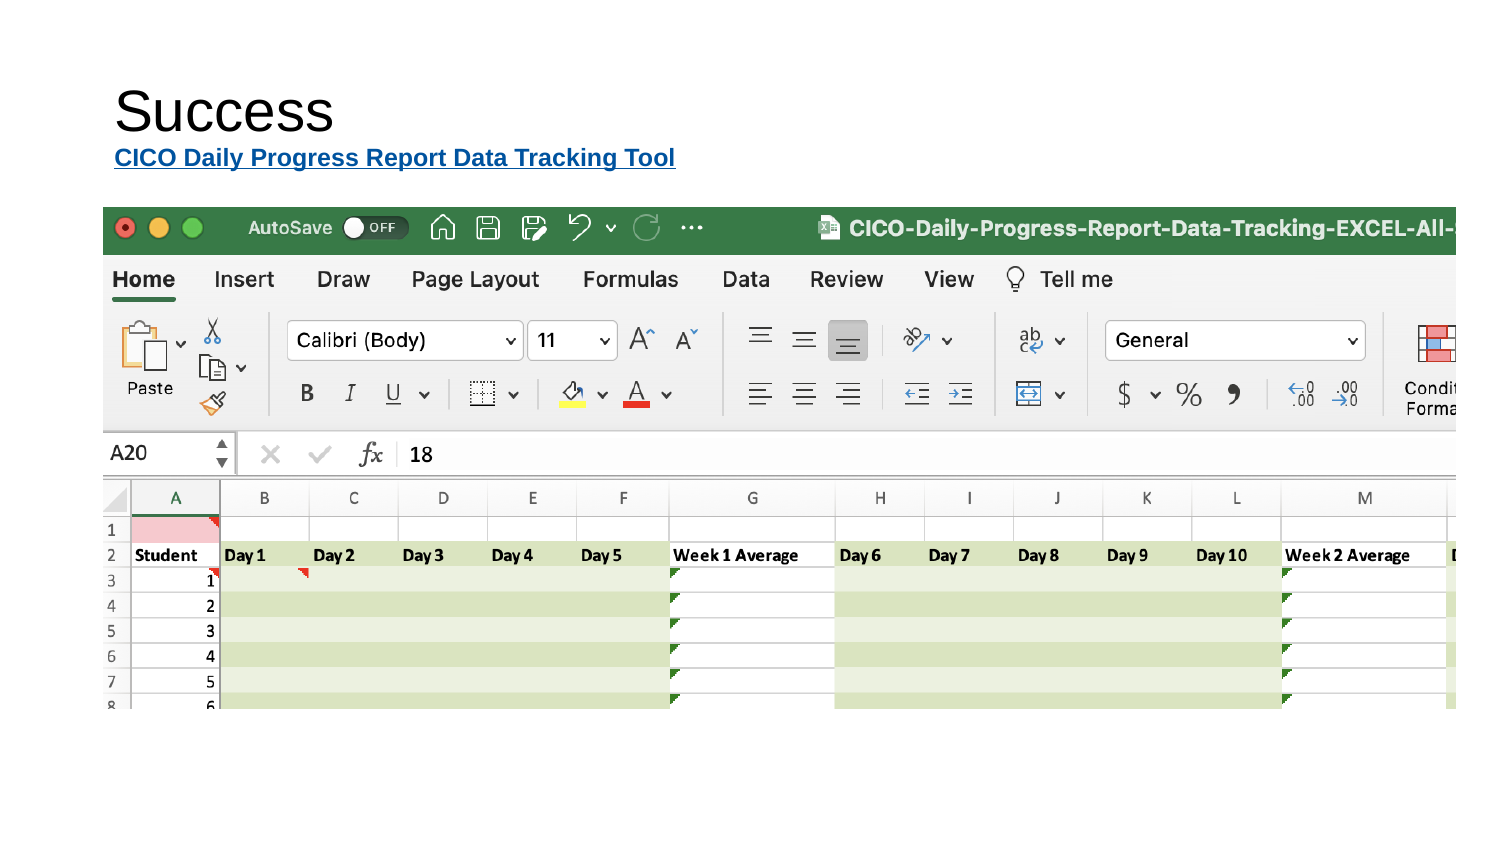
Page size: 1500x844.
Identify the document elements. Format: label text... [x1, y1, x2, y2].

title Success CICO Daily Progress Report Data Tracking Tool [103, 44, 1397, 206]
picture [102, 207, 1456, 709]
